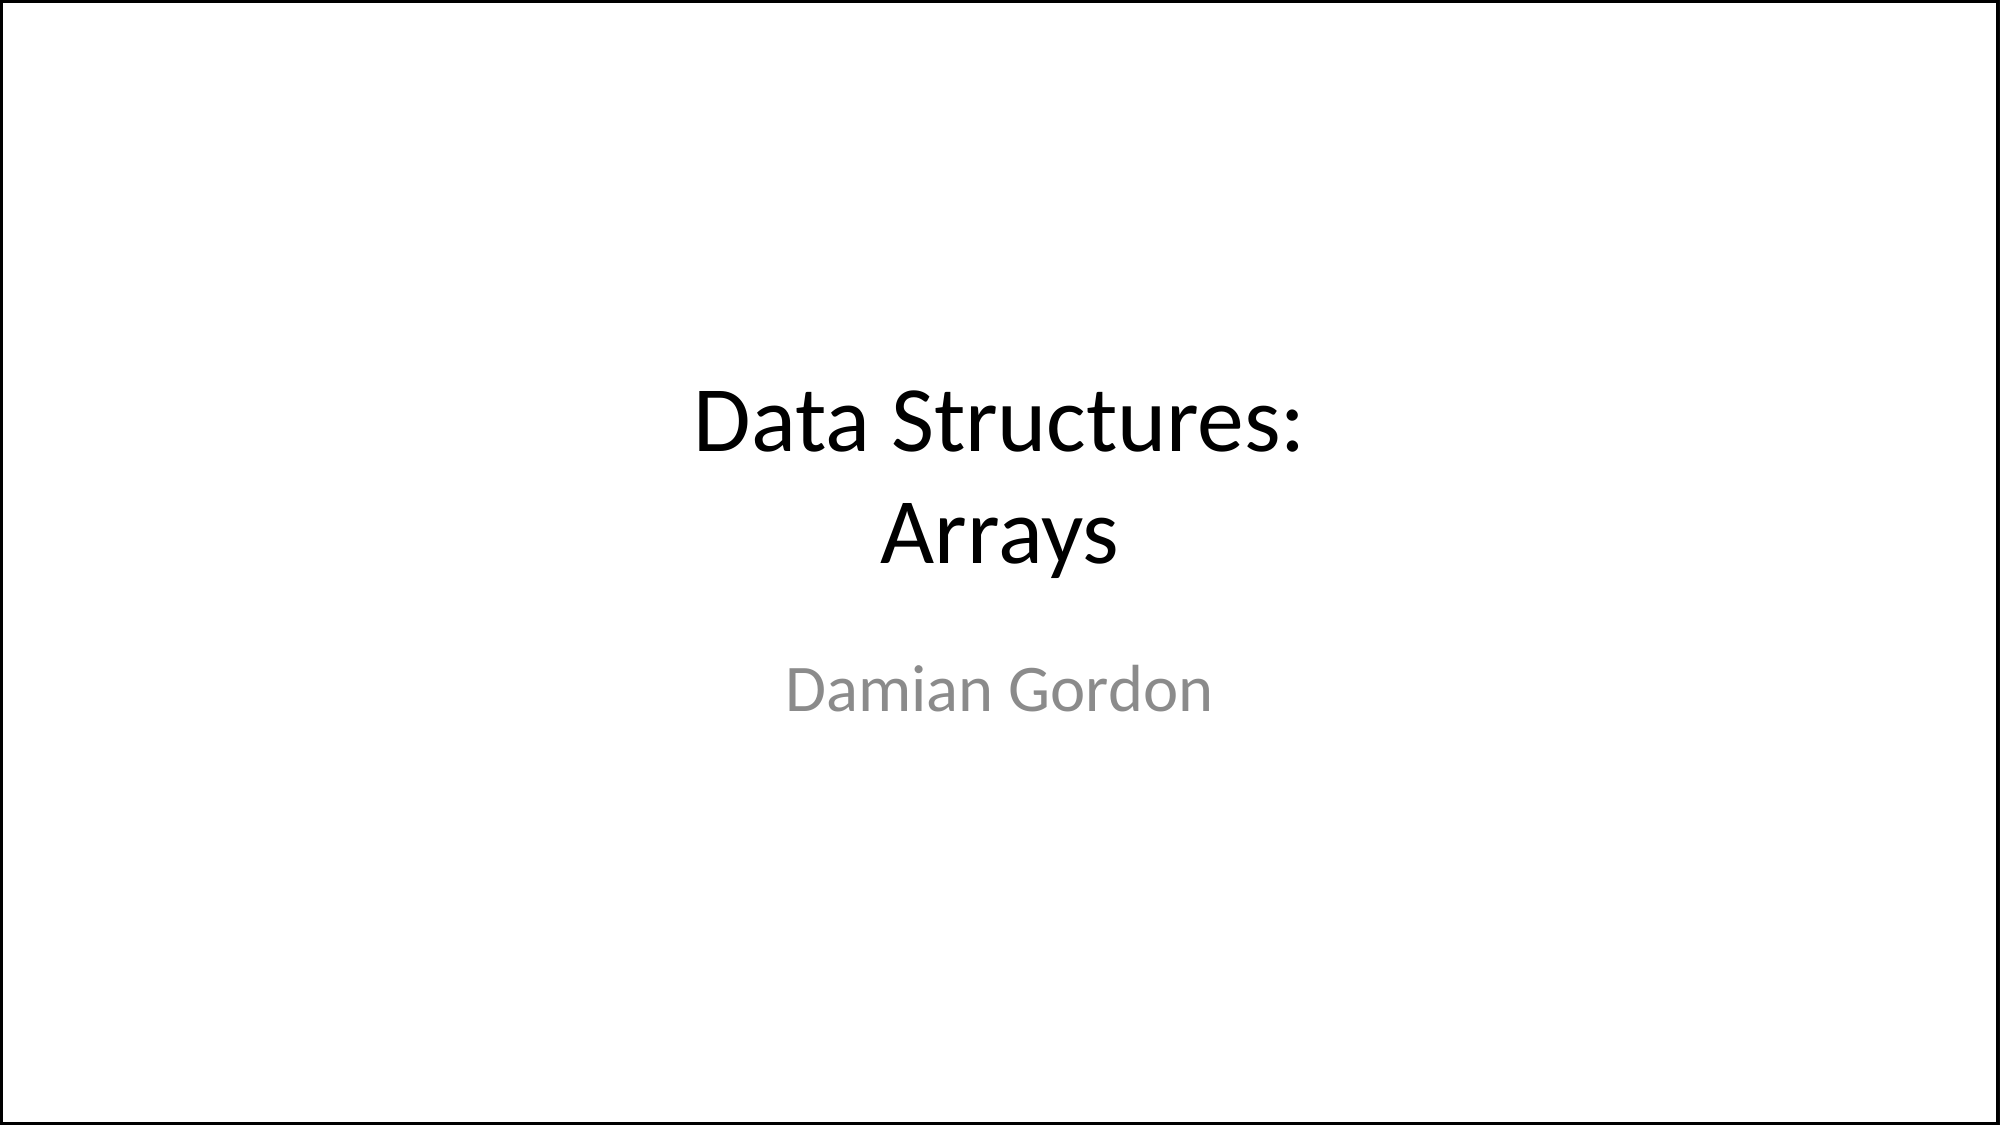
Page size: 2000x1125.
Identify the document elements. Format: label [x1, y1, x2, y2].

text_box [0, 0, 2000, 1125]
